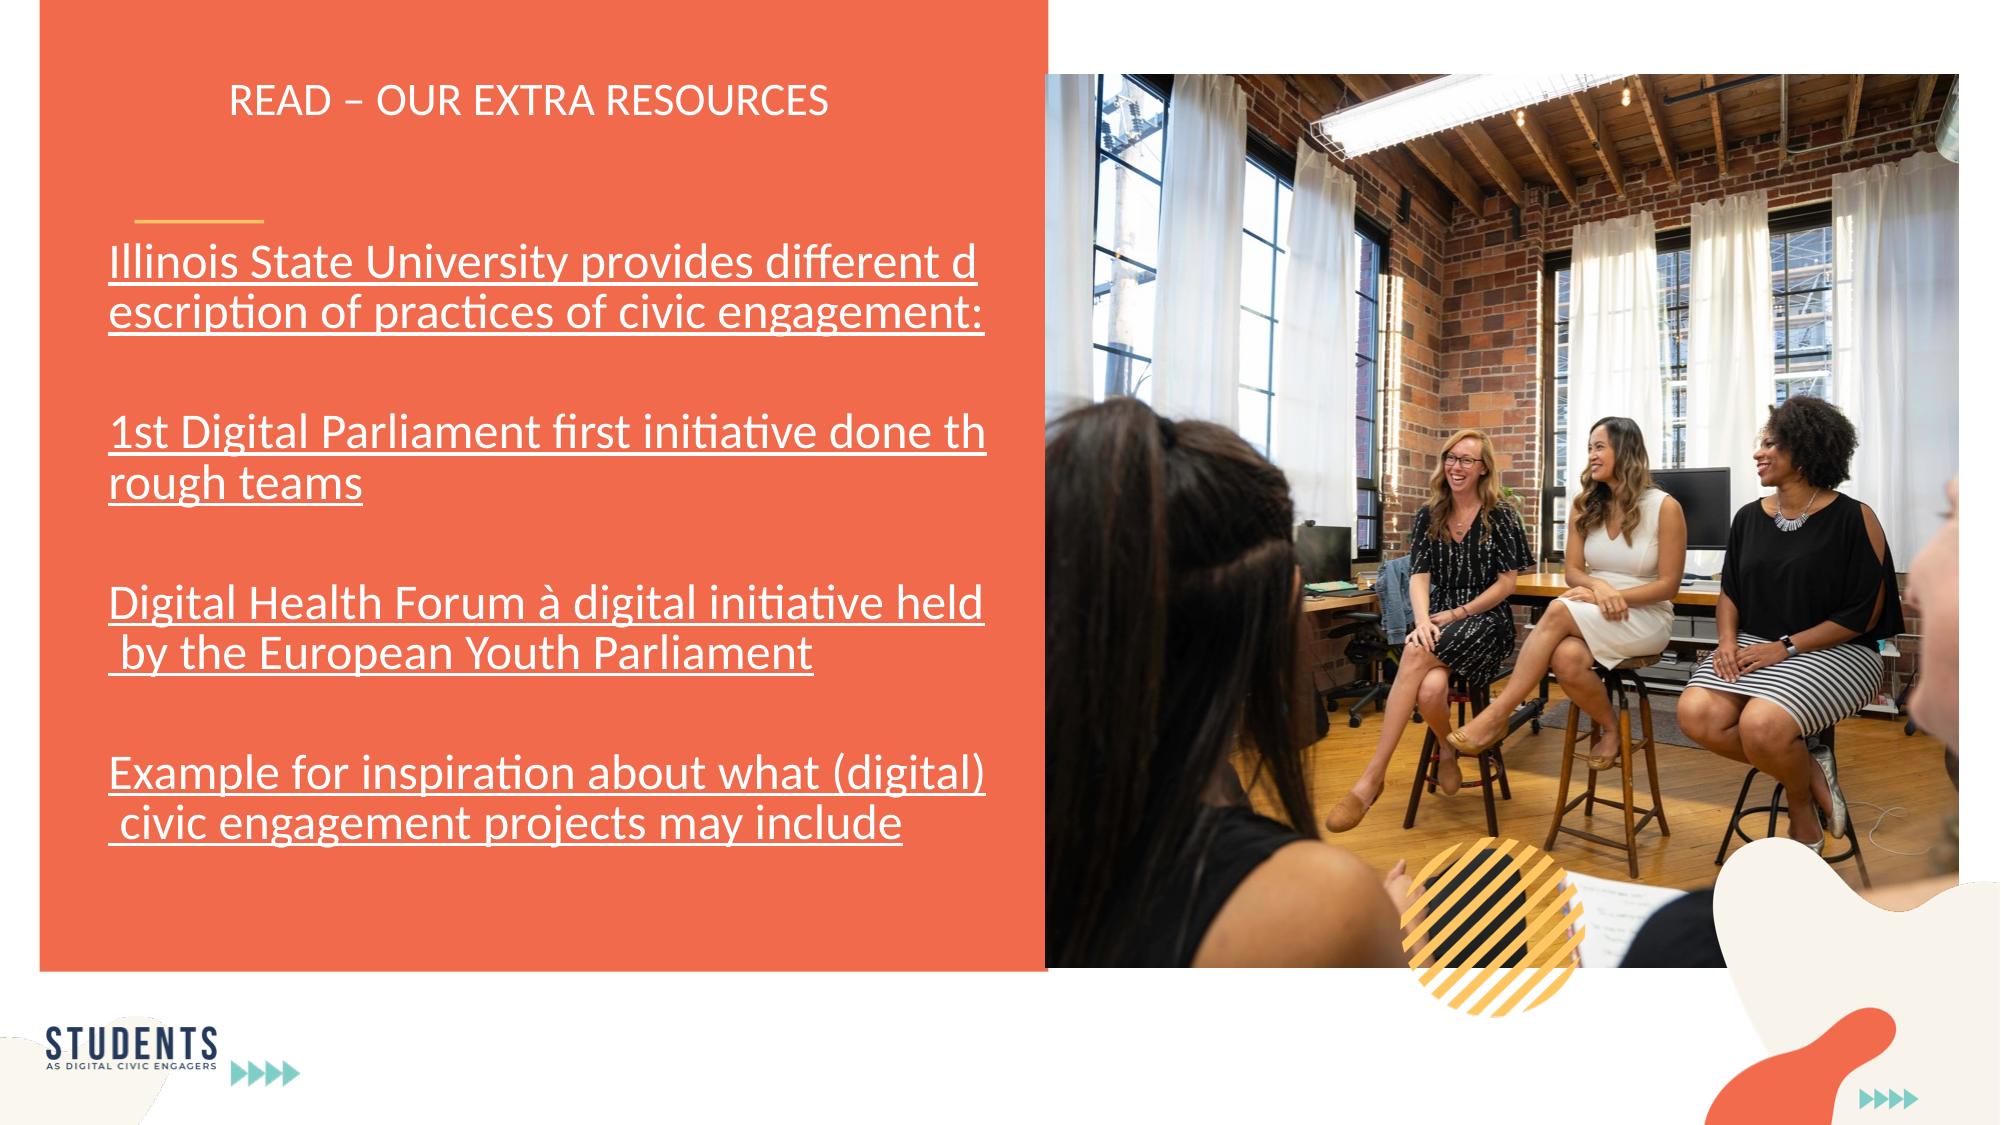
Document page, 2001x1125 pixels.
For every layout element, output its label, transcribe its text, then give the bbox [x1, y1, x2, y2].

picture [1045, 74, 2000, 1125]
picture [0, 1016, 304, 1125]
list READ – OUR EXTRA RESOURCES [136, 67, 923, 134]
text_box Illinois State University provides different description of practices of civic engagement: 1st Digital Parliament first initiative done through teams Digital Health Forum à digital initiative held by the European Youth Parliament Example for inspiration about what (digital) civic engagement projects may include [93, 221, 1005, 717]
list [120, 717, 938, 923]
